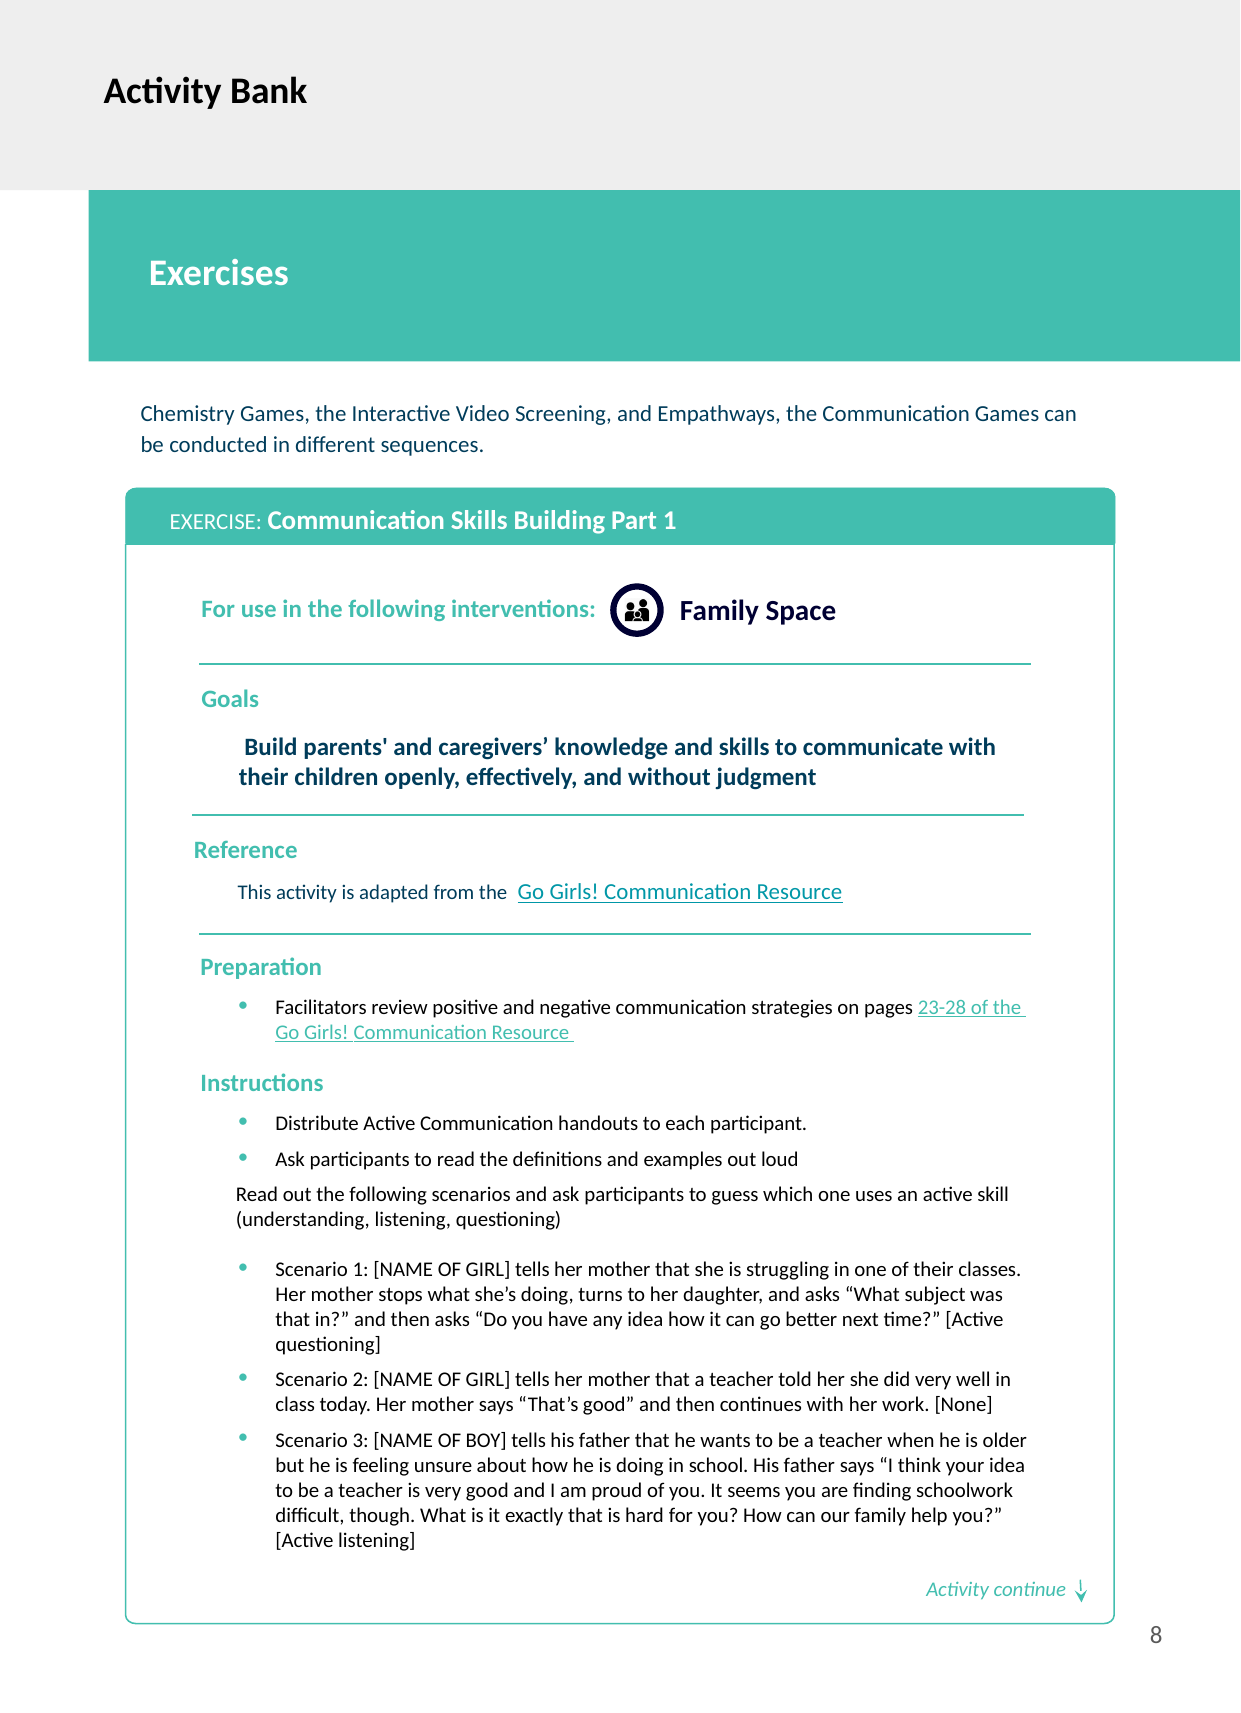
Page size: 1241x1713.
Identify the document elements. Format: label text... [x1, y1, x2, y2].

text_box [0, 0, 1241, 191]
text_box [613, 586, 661, 634]
text_box [88, 190, 1241, 362]
text_box Activity Bank [88, 50, 1128, 136]
text_box Chemistry Games, the Interactive Video Screening, and Empathways, the Communication Games can be conducted in different sequences. [125, 379, 1115, 453]
slide_number ‹#› [1103, 1567, 1178, 1699]
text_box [125, 488, 1115, 1661]
text_box Exercises [133, 233, 1173, 319]
